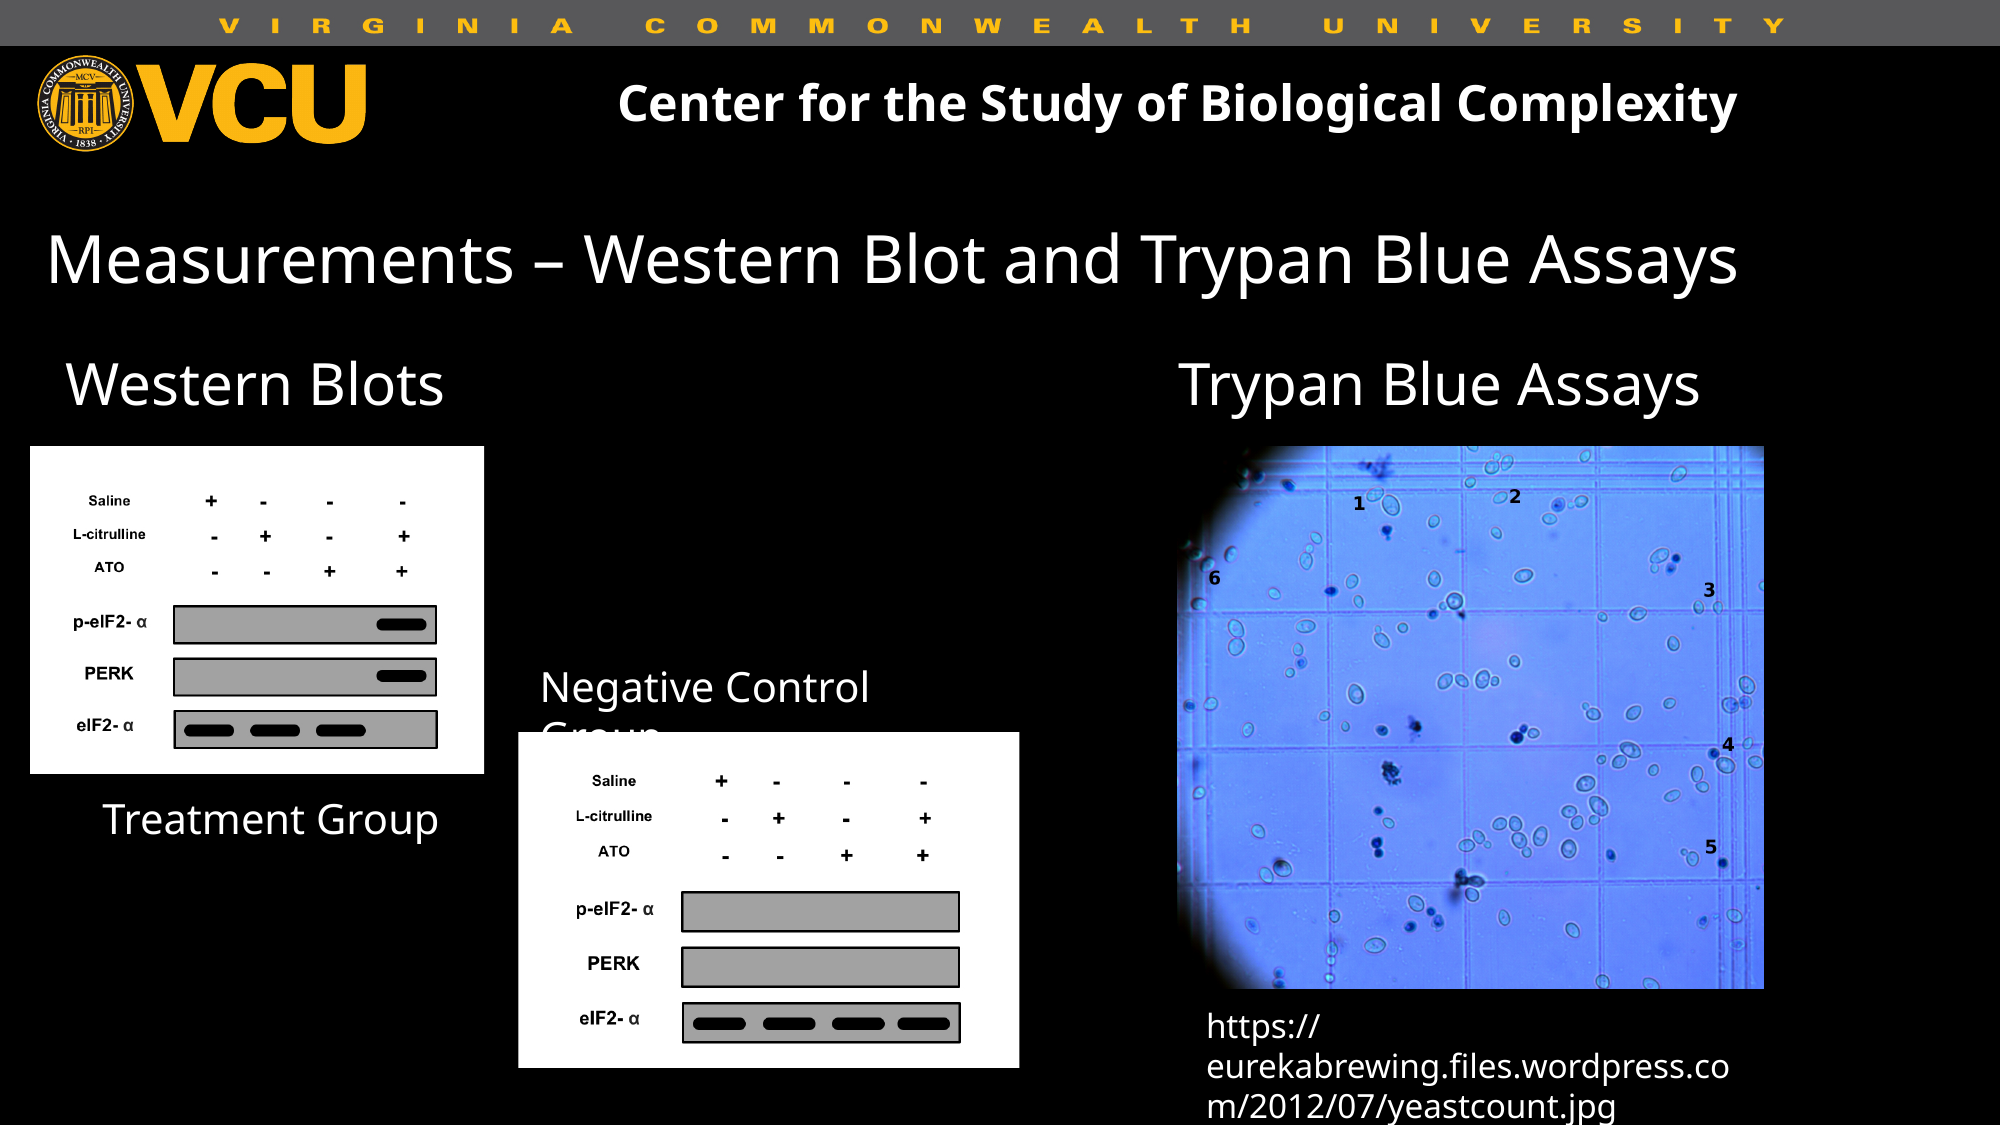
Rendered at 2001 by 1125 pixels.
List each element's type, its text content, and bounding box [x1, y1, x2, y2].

picture [518, 732, 1020, 1068]
text_box https://eurekabrewing.files.wordpress.com/2012/07/yeastcount.jpg [1191, 997, 1764, 1125]
text_box Western Blots [50, 339, 500, 425]
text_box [0, 0, 2000, 155]
text_box Negative Control Group [524, 653, 1020, 732]
text_box Treatment Group [87, 785, 469, 850]
text_box Trypan Blue Assays [1163, 339, 1726, 425]
picture [1177, 446, 1764, 989]
picture [30, 446, 485, 774]
text_box Measurements – Western Blot and Trypan Blue Assays [30, 209, 1935, 305]
